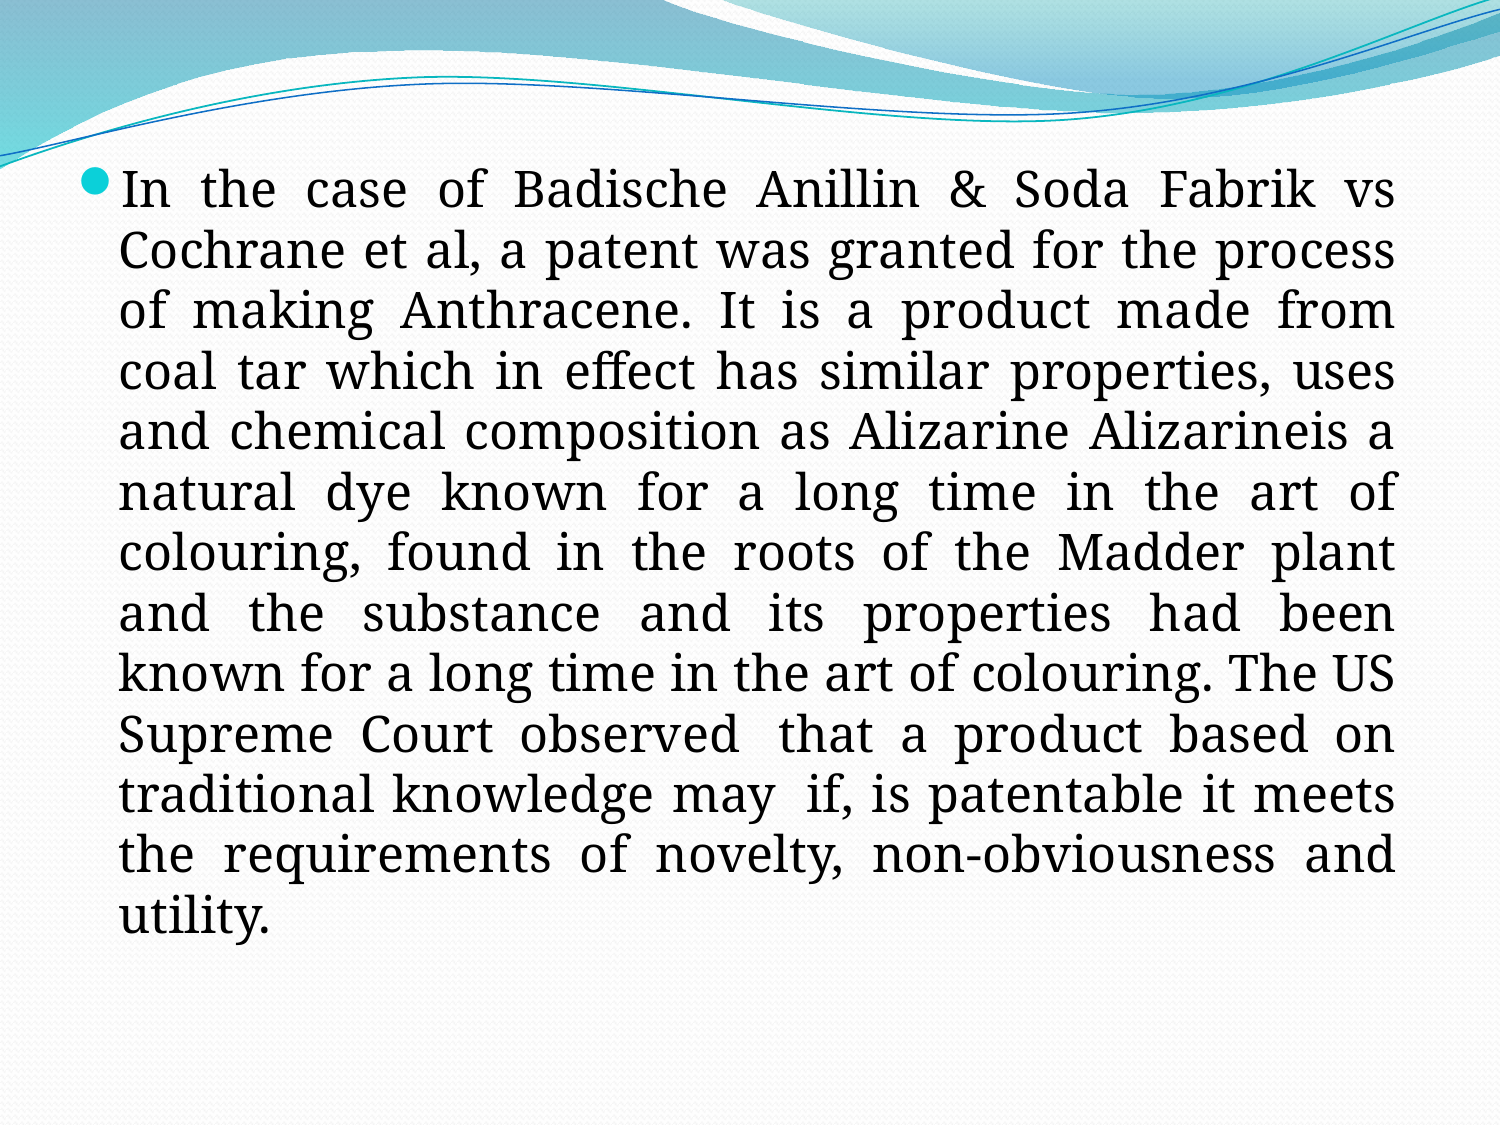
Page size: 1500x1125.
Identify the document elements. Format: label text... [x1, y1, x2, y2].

list In the case of Badische Anillin & Soda Fabrik vs Cochrane et al, a patent was granted for the process of making Anthracene. It is a product made from coal tar which in effect has similar properties, uses and chemical composition as Alizarine Alizarineis a natural dye known for a long time in the art of colouring, found in the roots of the Madder plant and the substance and its properties had been known for a long time in the art of colouring. The US Supreme Court observed that a product based on traditional knowledge may if, is patentable it meets the requirements of novelty, non-obviousness and utility. [62, 149, 1413, 963]
